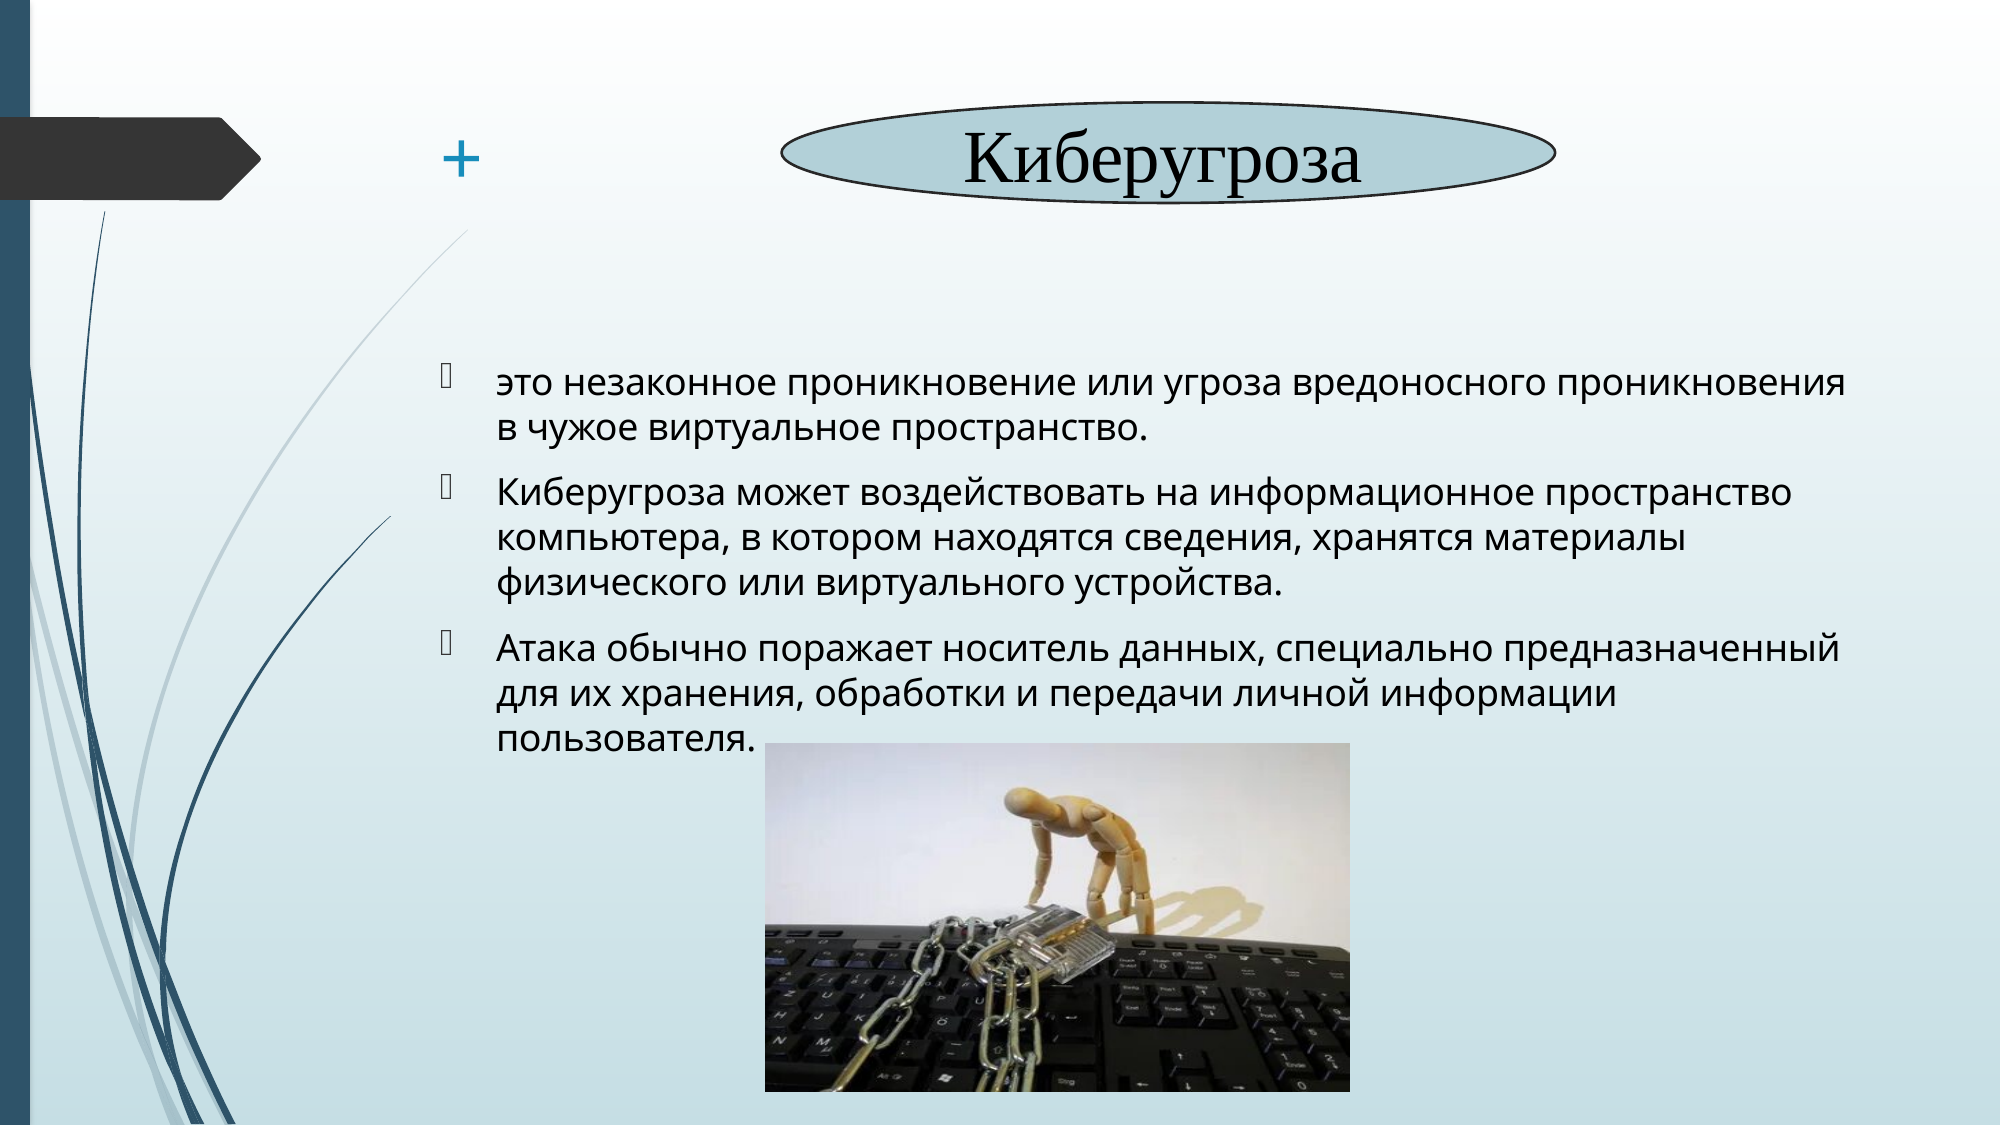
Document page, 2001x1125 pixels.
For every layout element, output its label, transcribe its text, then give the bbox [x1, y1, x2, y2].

picture [765, 743, 1351, 1092]
title + [425, 102, 1888, 313]
list это незаконное проникновение или угроза вредоносного проникновения в чужое виртуальное пространство. Киберугроза может воздействовать на информационное пространство компьютера, в котором находятся сведения, хранятся материалы физического или виртуального устройства. Атака обычно поражает носитель данных, специально предназначенный для их хранения, обработки и передачи личной информации пользователя. [424, 350, 1888, 970]
text_box Киберугроза [780, 101, 1557, 205]
